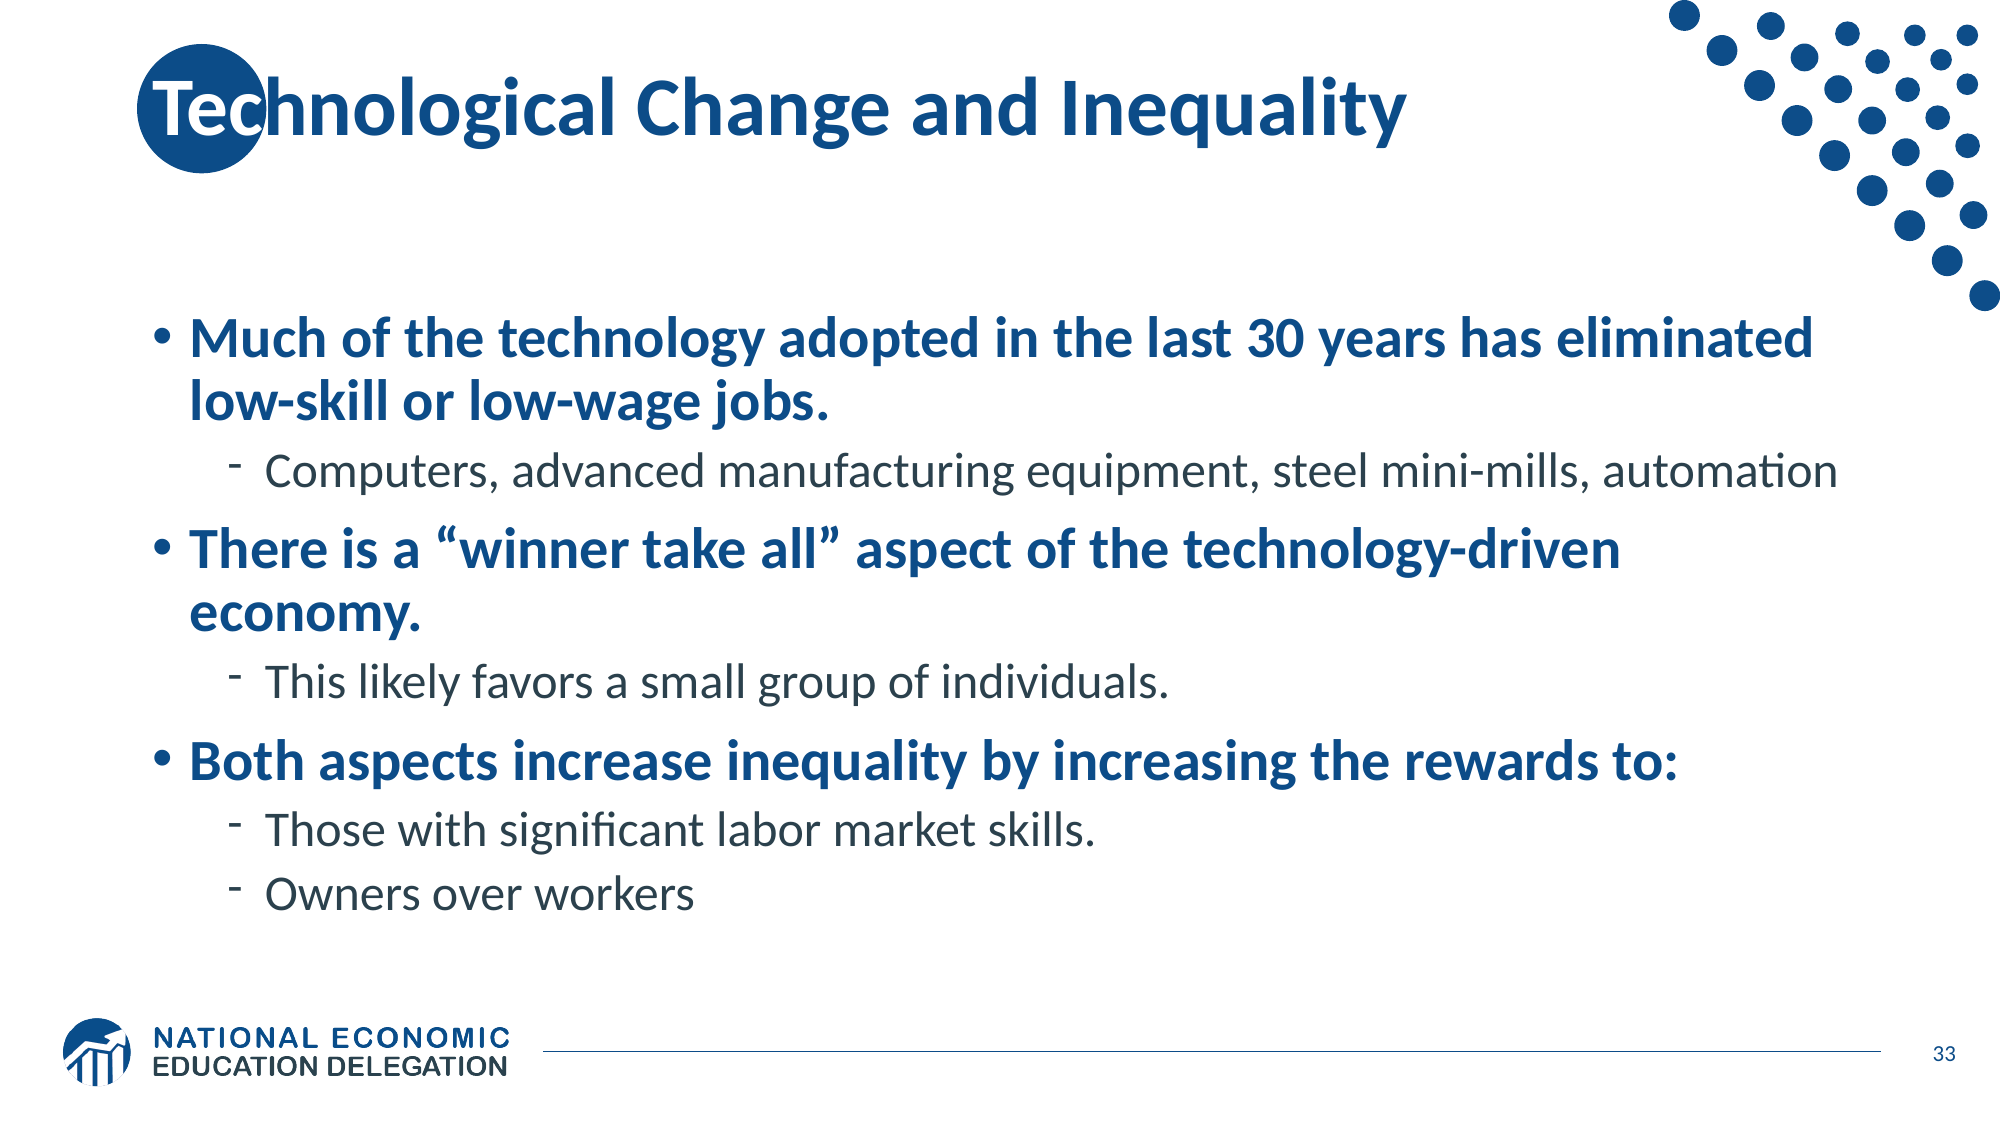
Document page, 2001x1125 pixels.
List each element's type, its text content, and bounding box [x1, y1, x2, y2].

picture [55, 1013, 520, 1091]
title Technological Change and Inequality [137, 0, 1863, 218]
slide_number 33 [1521, 1022, 1972, 1082]
list Much of the technology adopted in the last 30 years has eliminated low-skill or low-wage jobs. Computers, advanced manufacturing equipment, steel mini-mills, automation There is a “winner take all” aspect of the technology-driven economy. This likely favors a small group of individuals. Both aspects increase inequality by increasing the rewards to: Those with significant labor market skills. Owners over workers [137, 257, 1863, 972]
